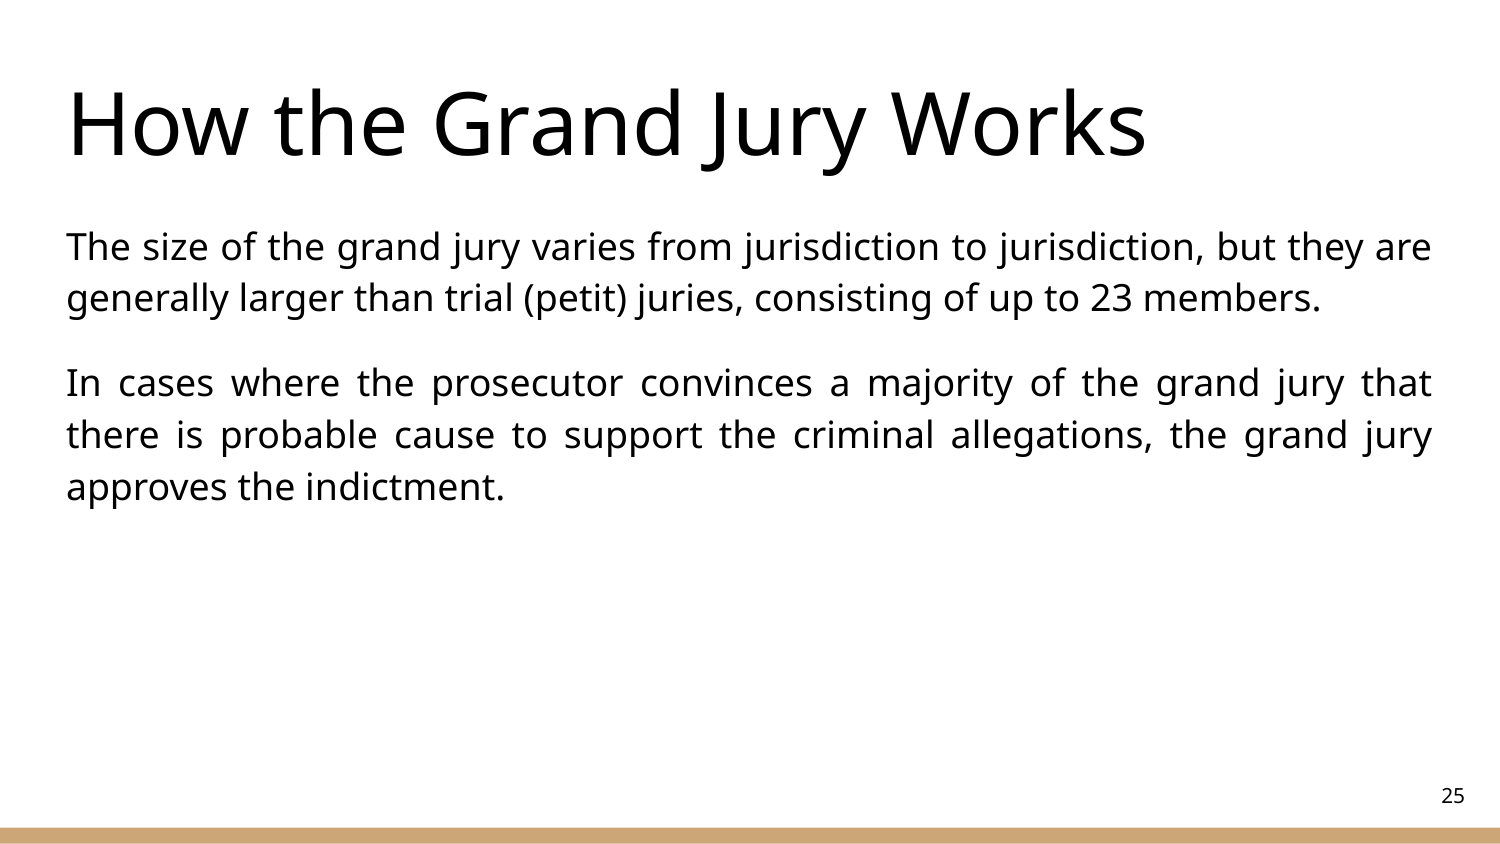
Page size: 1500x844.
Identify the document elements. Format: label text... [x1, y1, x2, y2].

slide_number ‹#› [1389, 764, 1480, 830]
list The size of the grand jury varies from jurisdiction to jurisdiction, but they are generally larger than trial (petit) juries, consisting of up to 23 members. In cases where the prosecutor convinces a majority of the grand jury that there is probable cause to support the criminal allegations, the grand jury approves the indictment. [51, 200, 1449, 752]
title How the Grand Jury Works [51, 51, 1449, 189]
